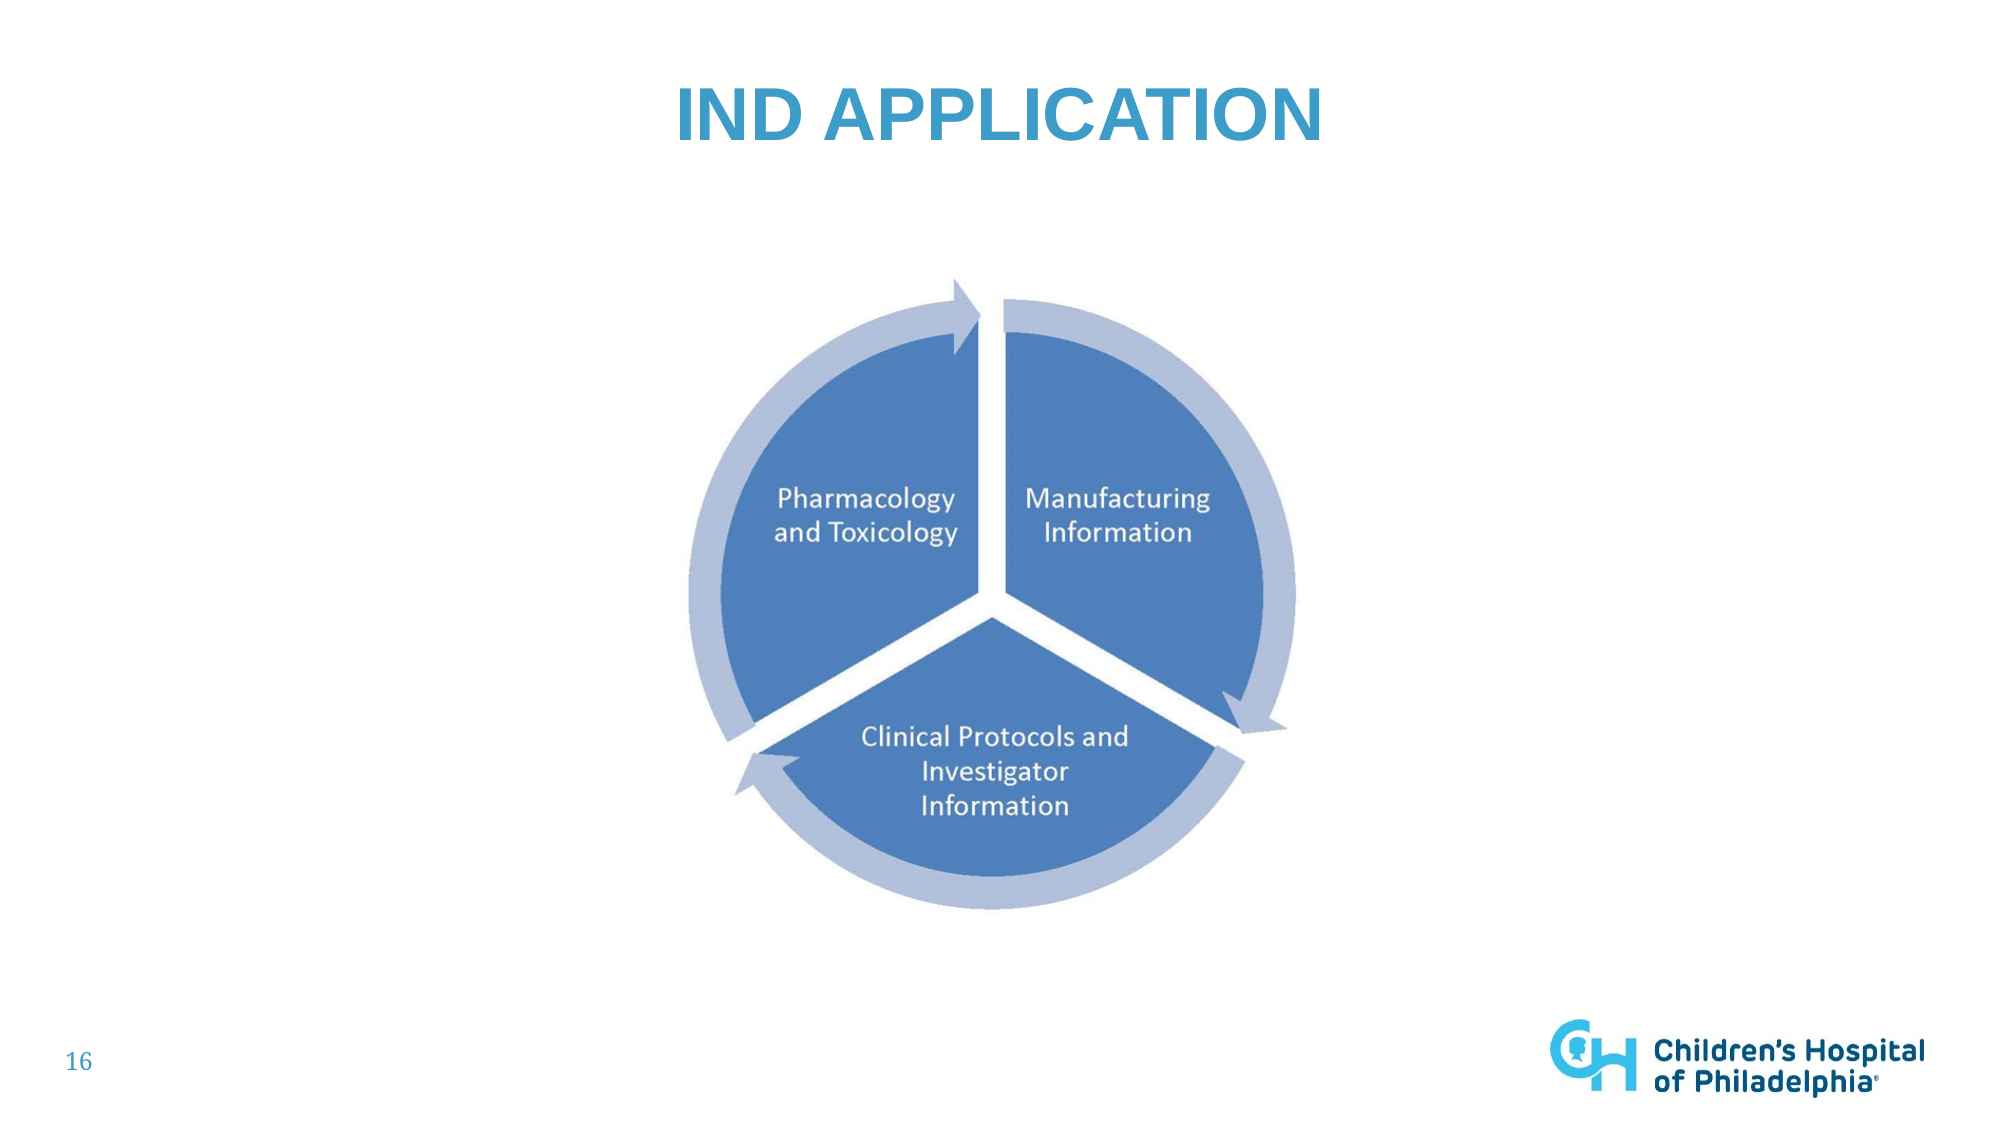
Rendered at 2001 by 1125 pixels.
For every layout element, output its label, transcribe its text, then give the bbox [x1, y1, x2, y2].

picture [1550, 1019, 1924, 1098]
slide_number 16 [50, 1032, 125, 1093]
title Ind application [121, 29, 1879, 203]
picture [614, 203, 1313, 972]
